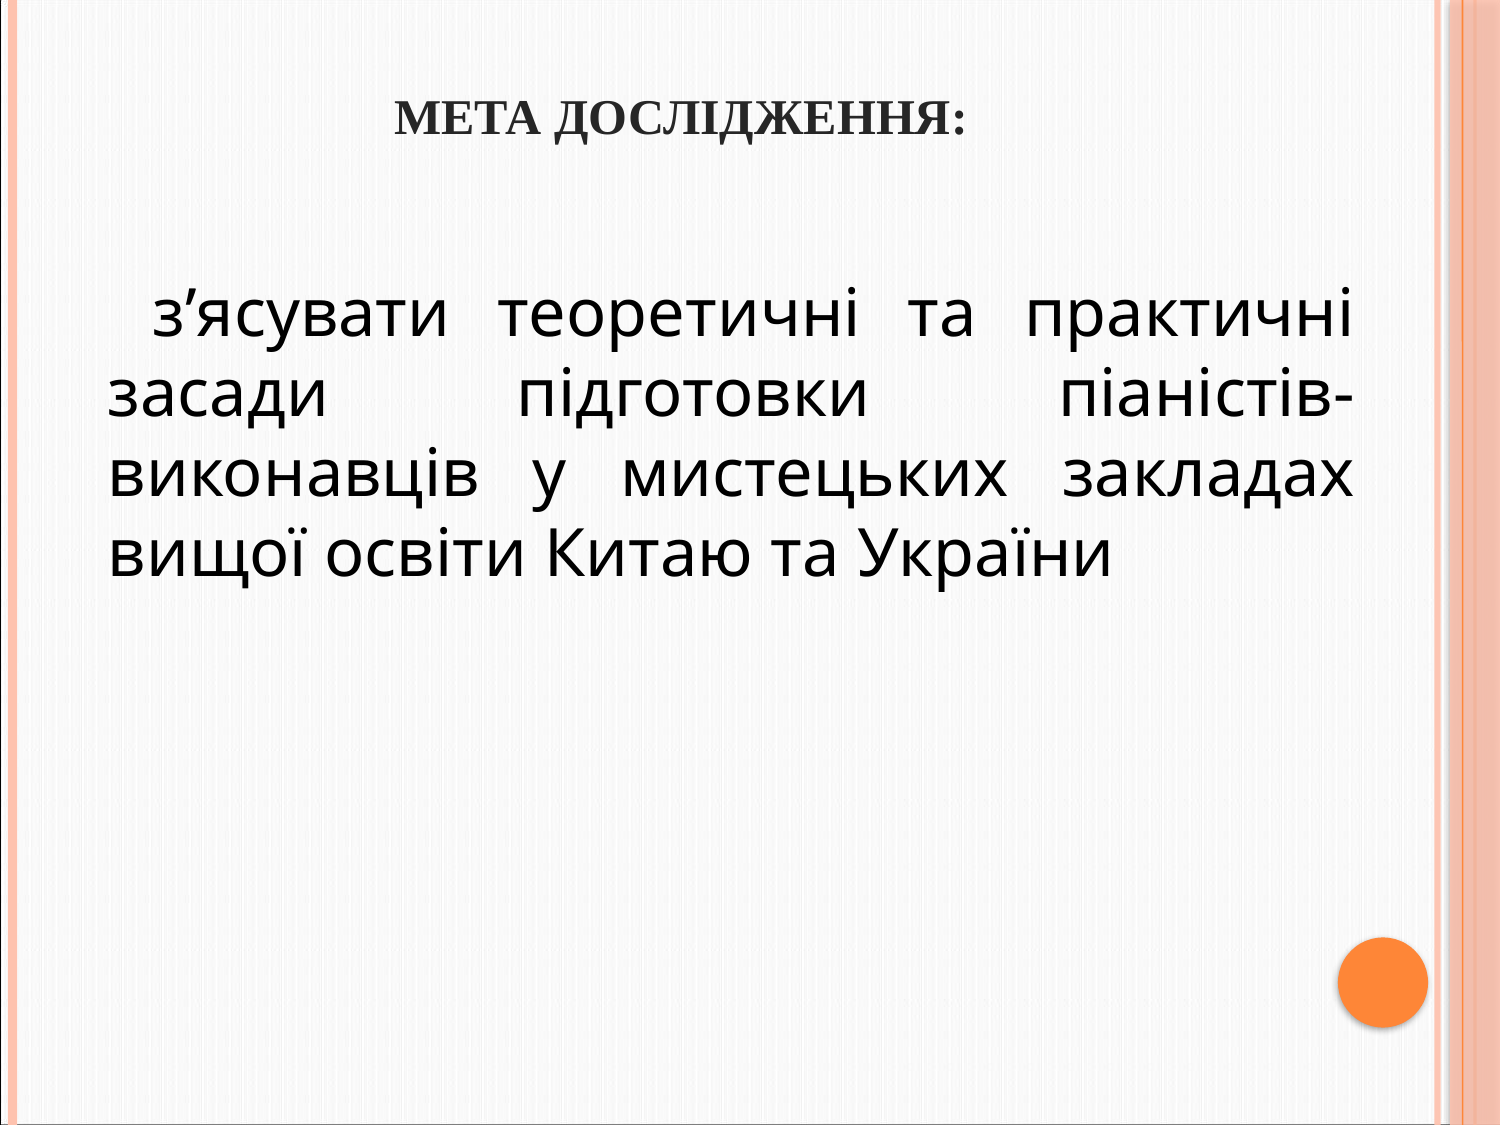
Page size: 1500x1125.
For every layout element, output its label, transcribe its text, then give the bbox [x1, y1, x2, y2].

picture [18, 0, 1434, 1125]
title Мета дослідження: [75, 45, 1300, 153]
picture [0, 0, 7, 1125]
list з’ясувати теоретичні та практичні засади підготовки піаністів-виконавців у мистецьких закладах вищої освіти Китаю та України [75, 262, 1372, 1062]
picture [1441, 0, 1449, 1125]
